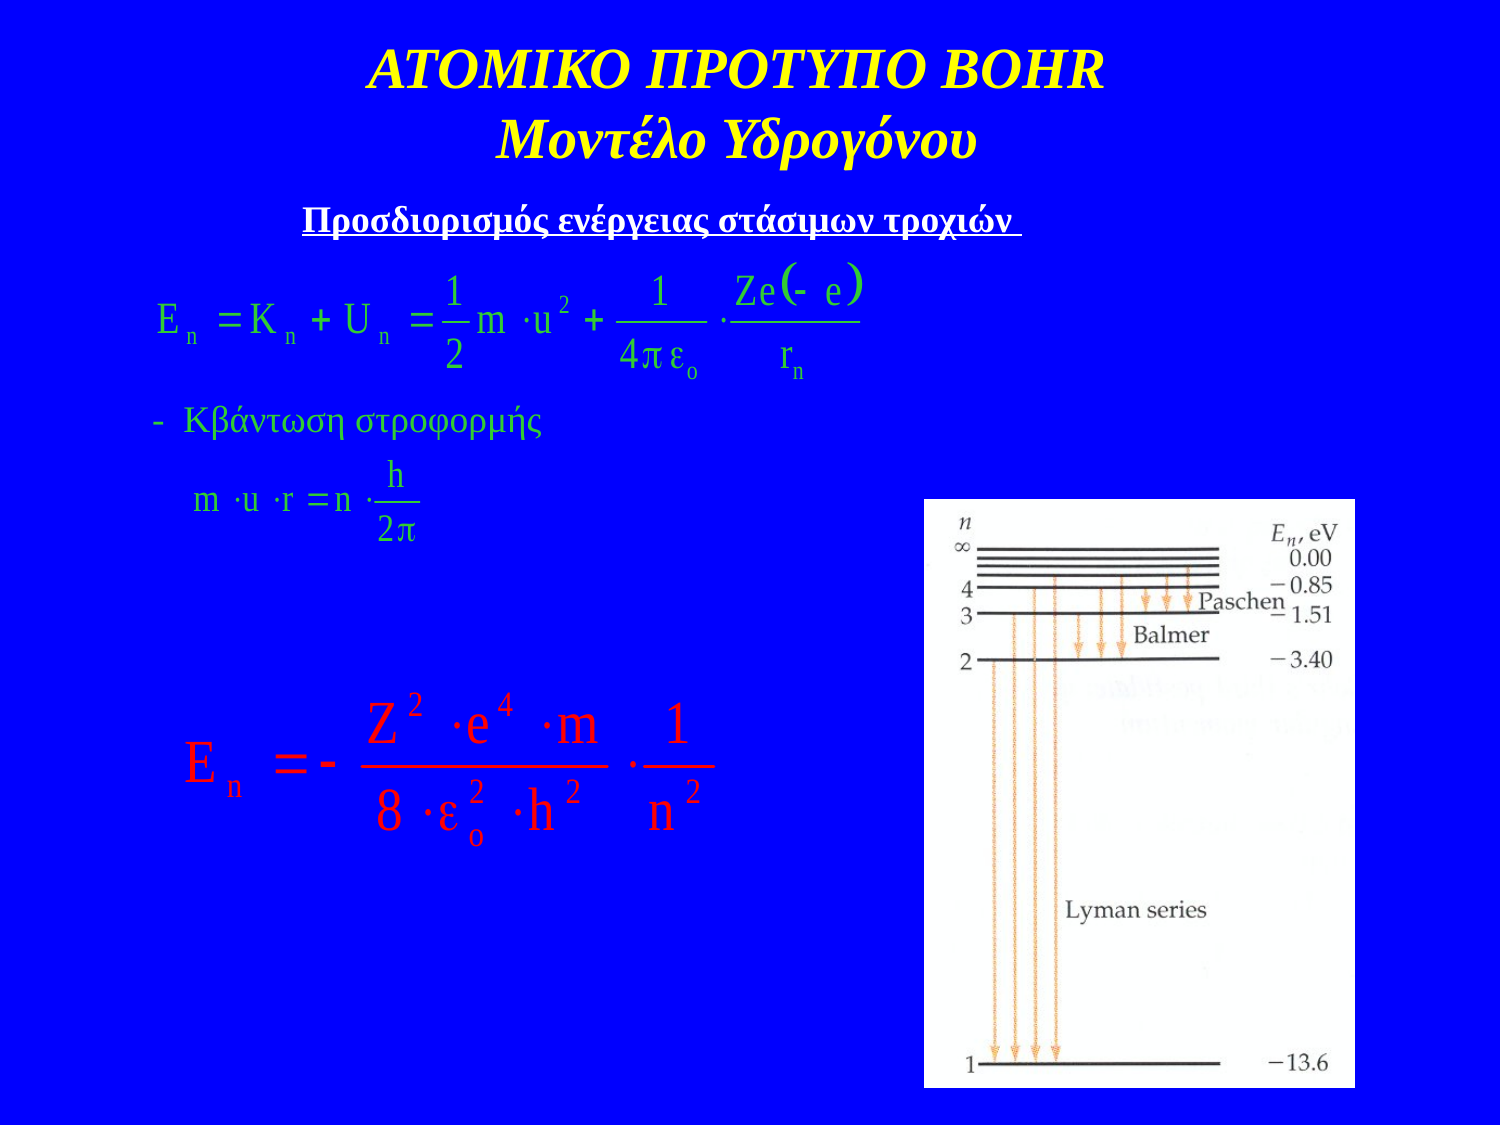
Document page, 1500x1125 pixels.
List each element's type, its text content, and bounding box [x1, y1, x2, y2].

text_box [149, 262, 867, 387]
text_box - Κβάντωση στροφορμής [137, 387, 1188, 448]
text_box Προσδιορισμός ενέργειας στάσιμων τροχιών [137, 187, 1188, 248]
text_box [187, 449, 426, 549]
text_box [174, 674, 726, 855]
picture [924, 499, 1355, 1088]
text_box ΑΤΟΜΙΚΟ ΠΡΟΤΥΠΟ BOHR Μοντέλο Υδρογόνου [99, 24, 1375, 175]
